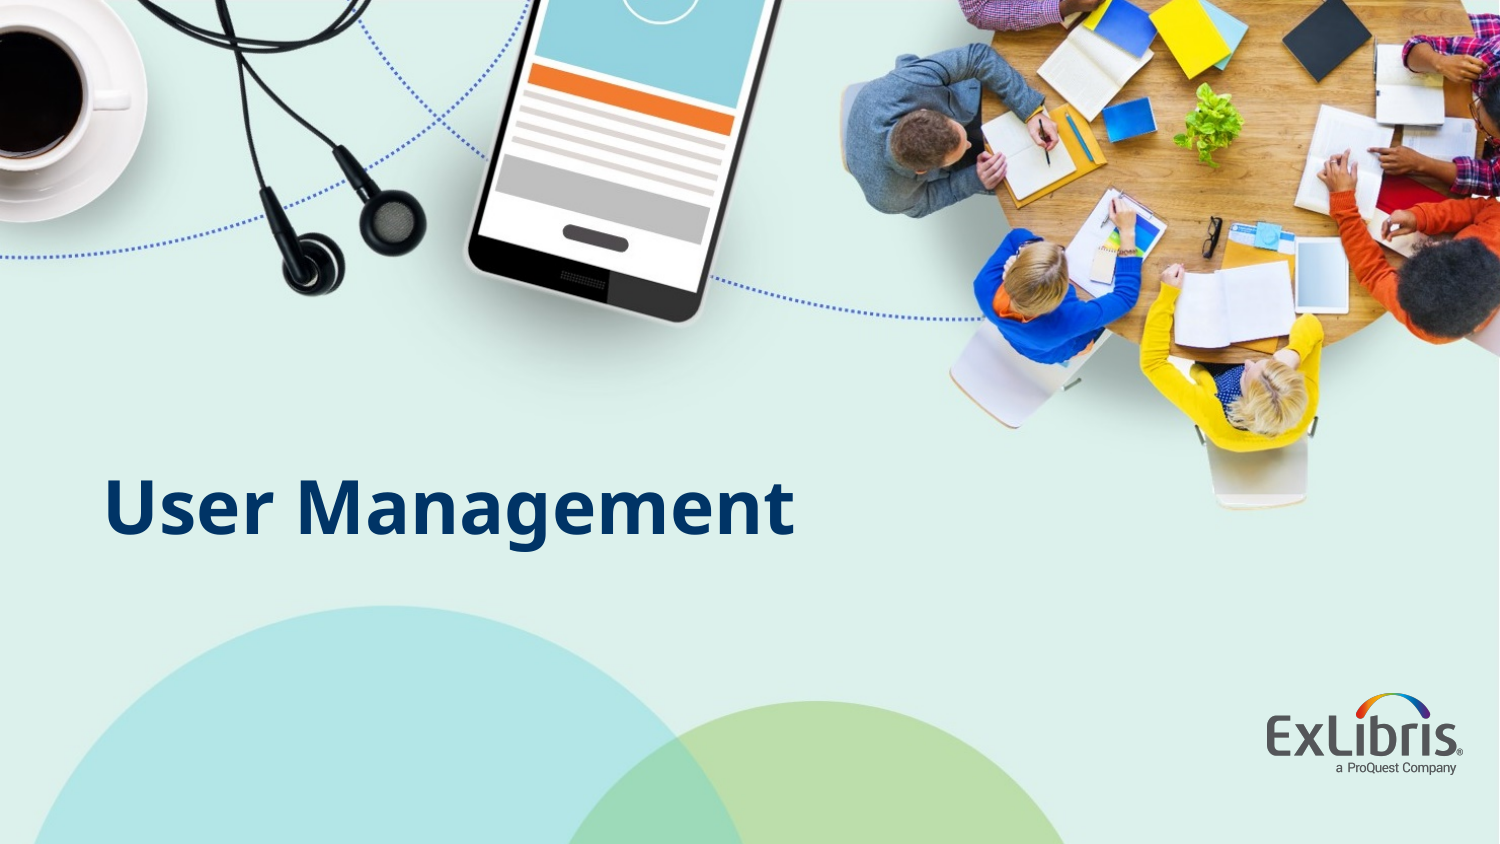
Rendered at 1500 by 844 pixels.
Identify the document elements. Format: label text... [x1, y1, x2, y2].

title User Management [87, 445, 1126, 564]
picture [0, 0, 1500, 844]
